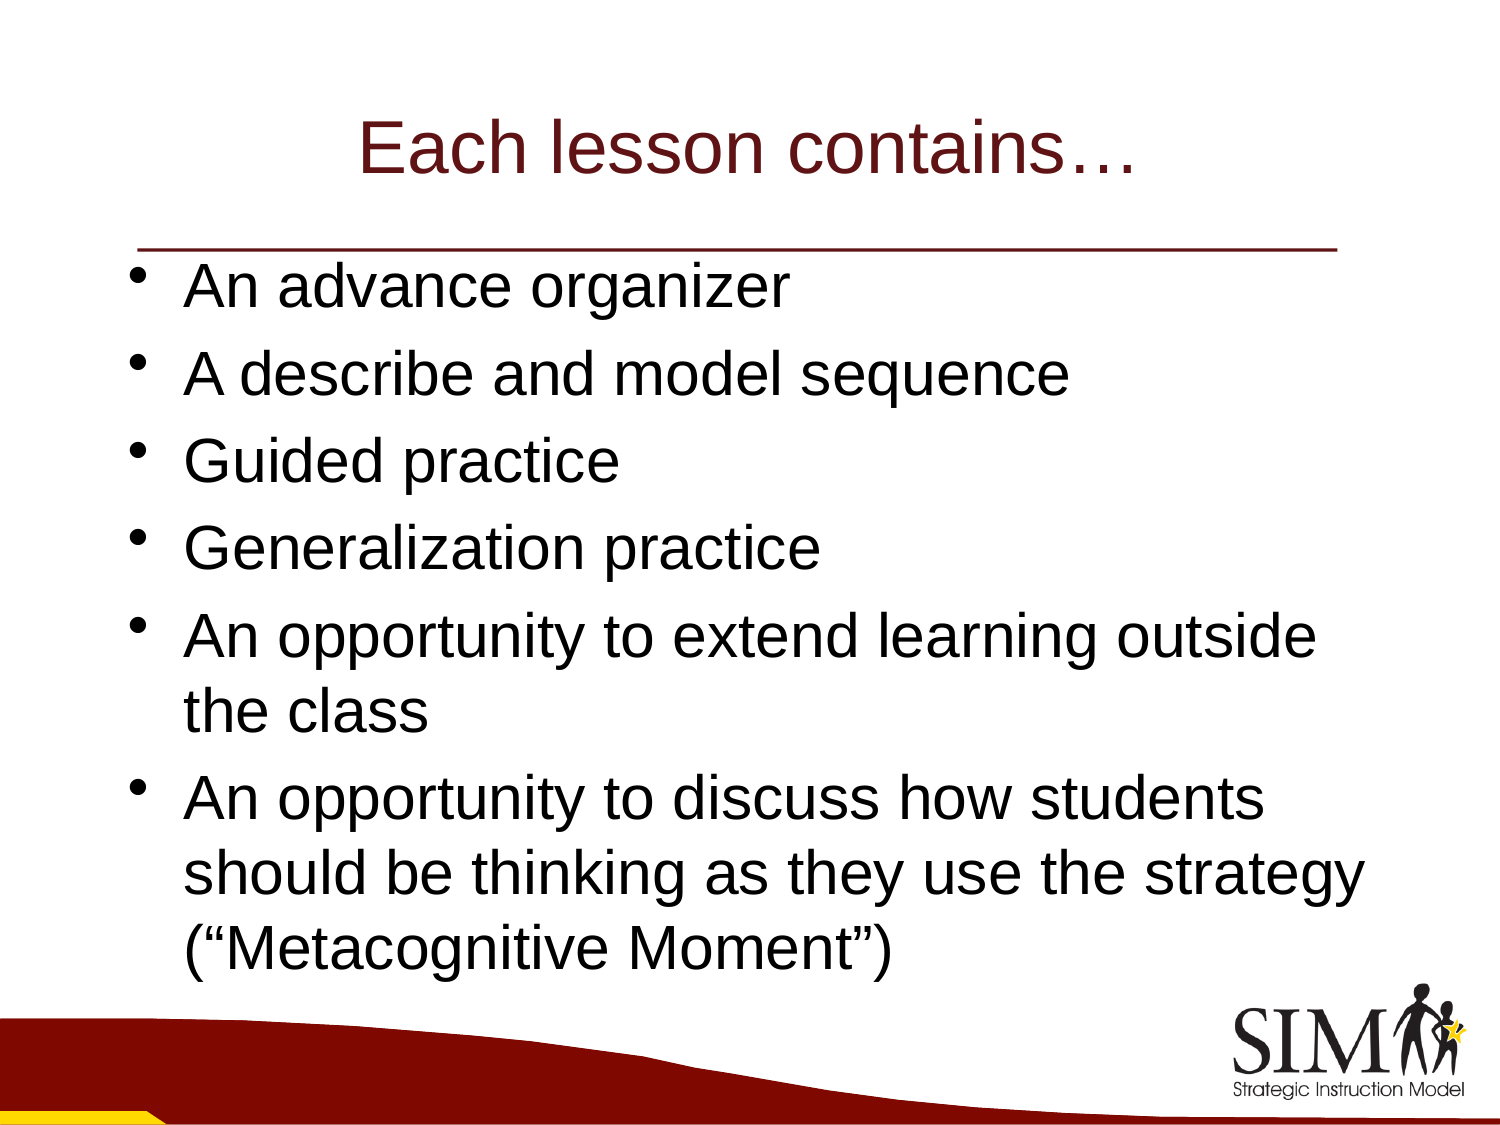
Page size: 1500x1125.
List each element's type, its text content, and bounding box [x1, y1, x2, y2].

picture [1212, 962, 1488, 1118]
list An advance organizer A describe and model sequence Guided practice Generalization practice An opportunity to extend learning outside the class An opportunity to discuss how students should be thinking as they use the strategy (“Metacognitive Moment”) [112, 237, 1436, 1001]
title Each lesson contains… [112, 49, 1388, 237]
